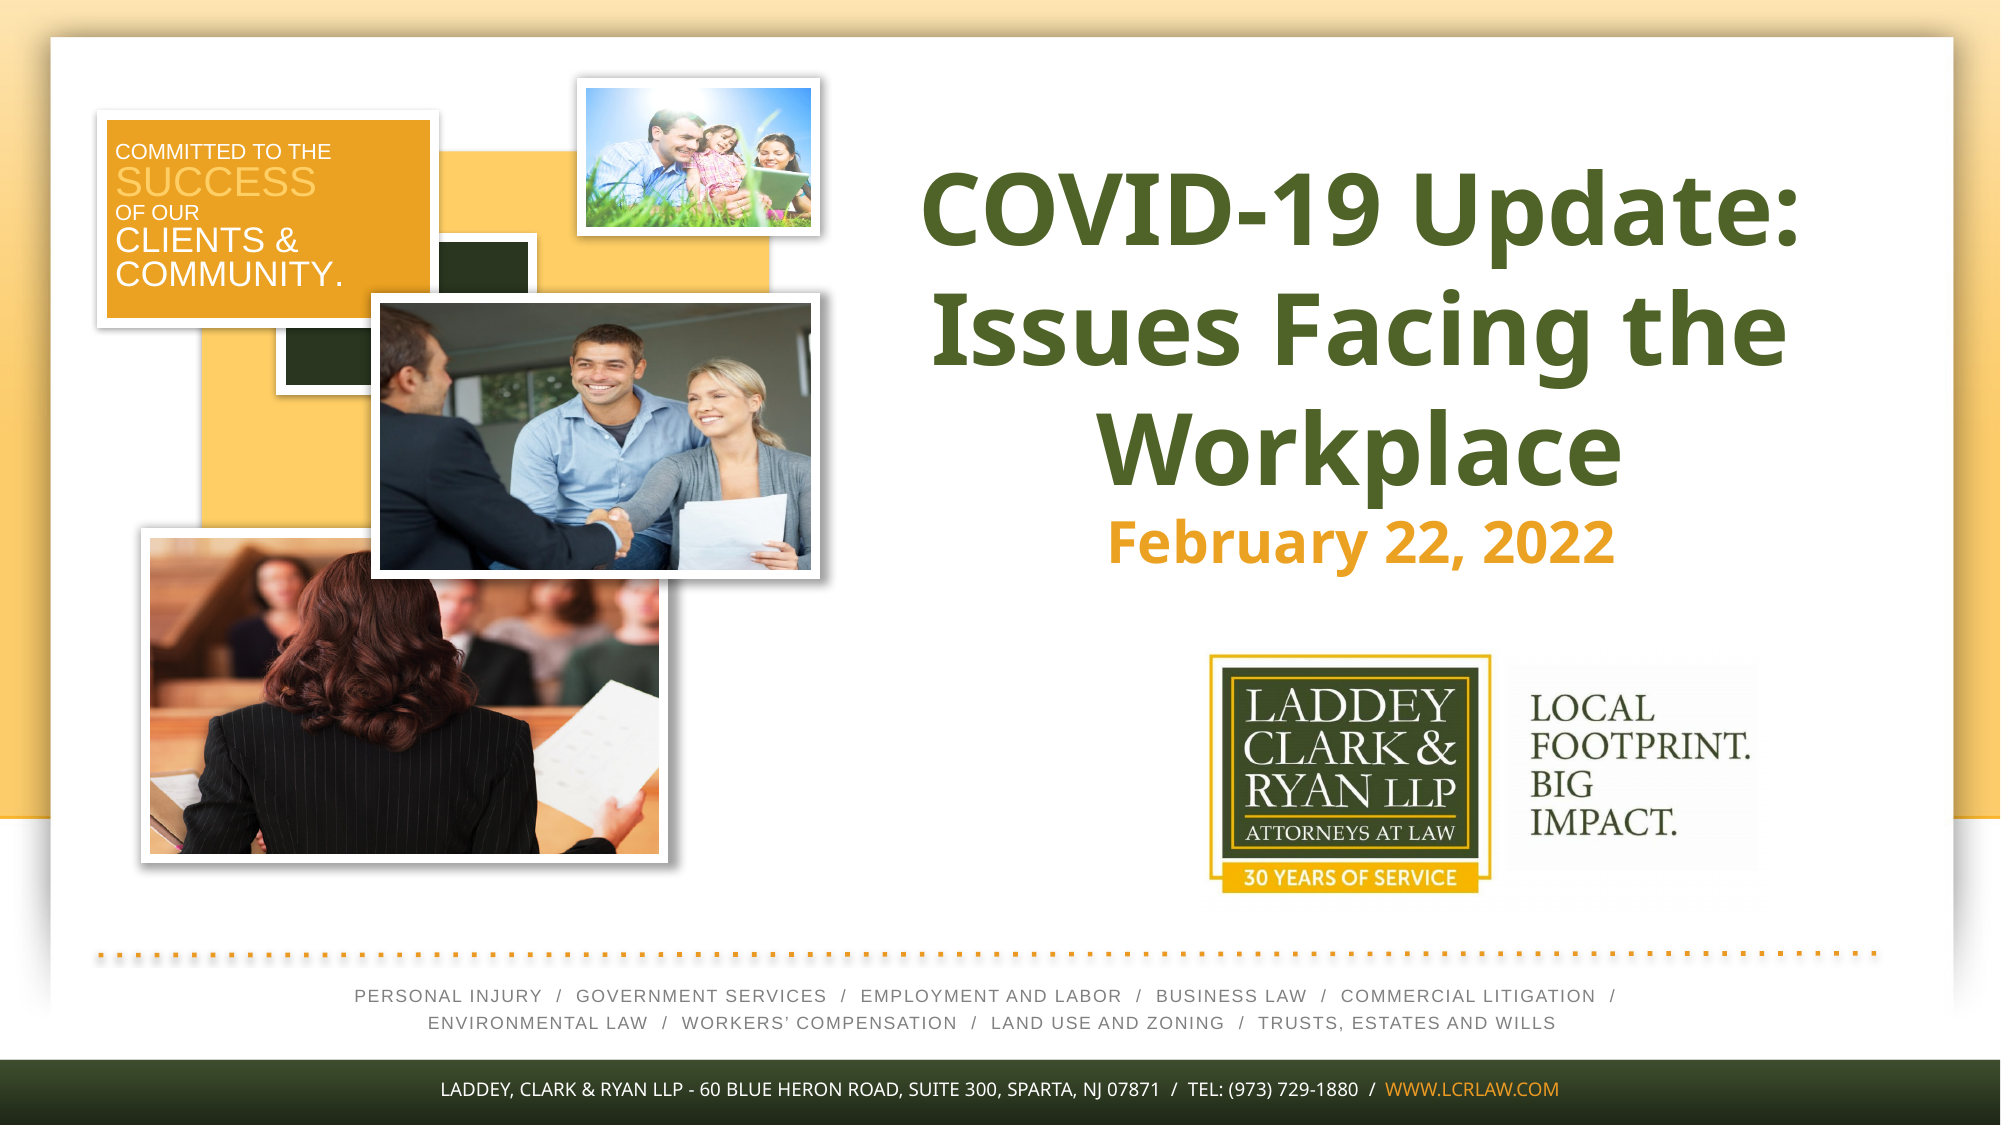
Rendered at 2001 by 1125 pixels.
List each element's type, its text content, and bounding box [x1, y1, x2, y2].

picture [0, 0, 2001, 1125]
subtitle COVID-19 Update: Issues Facing the Workplace February 22, 2022 [840, 138, 1881, 563]
text_box [674, 423, 1416, 463]
